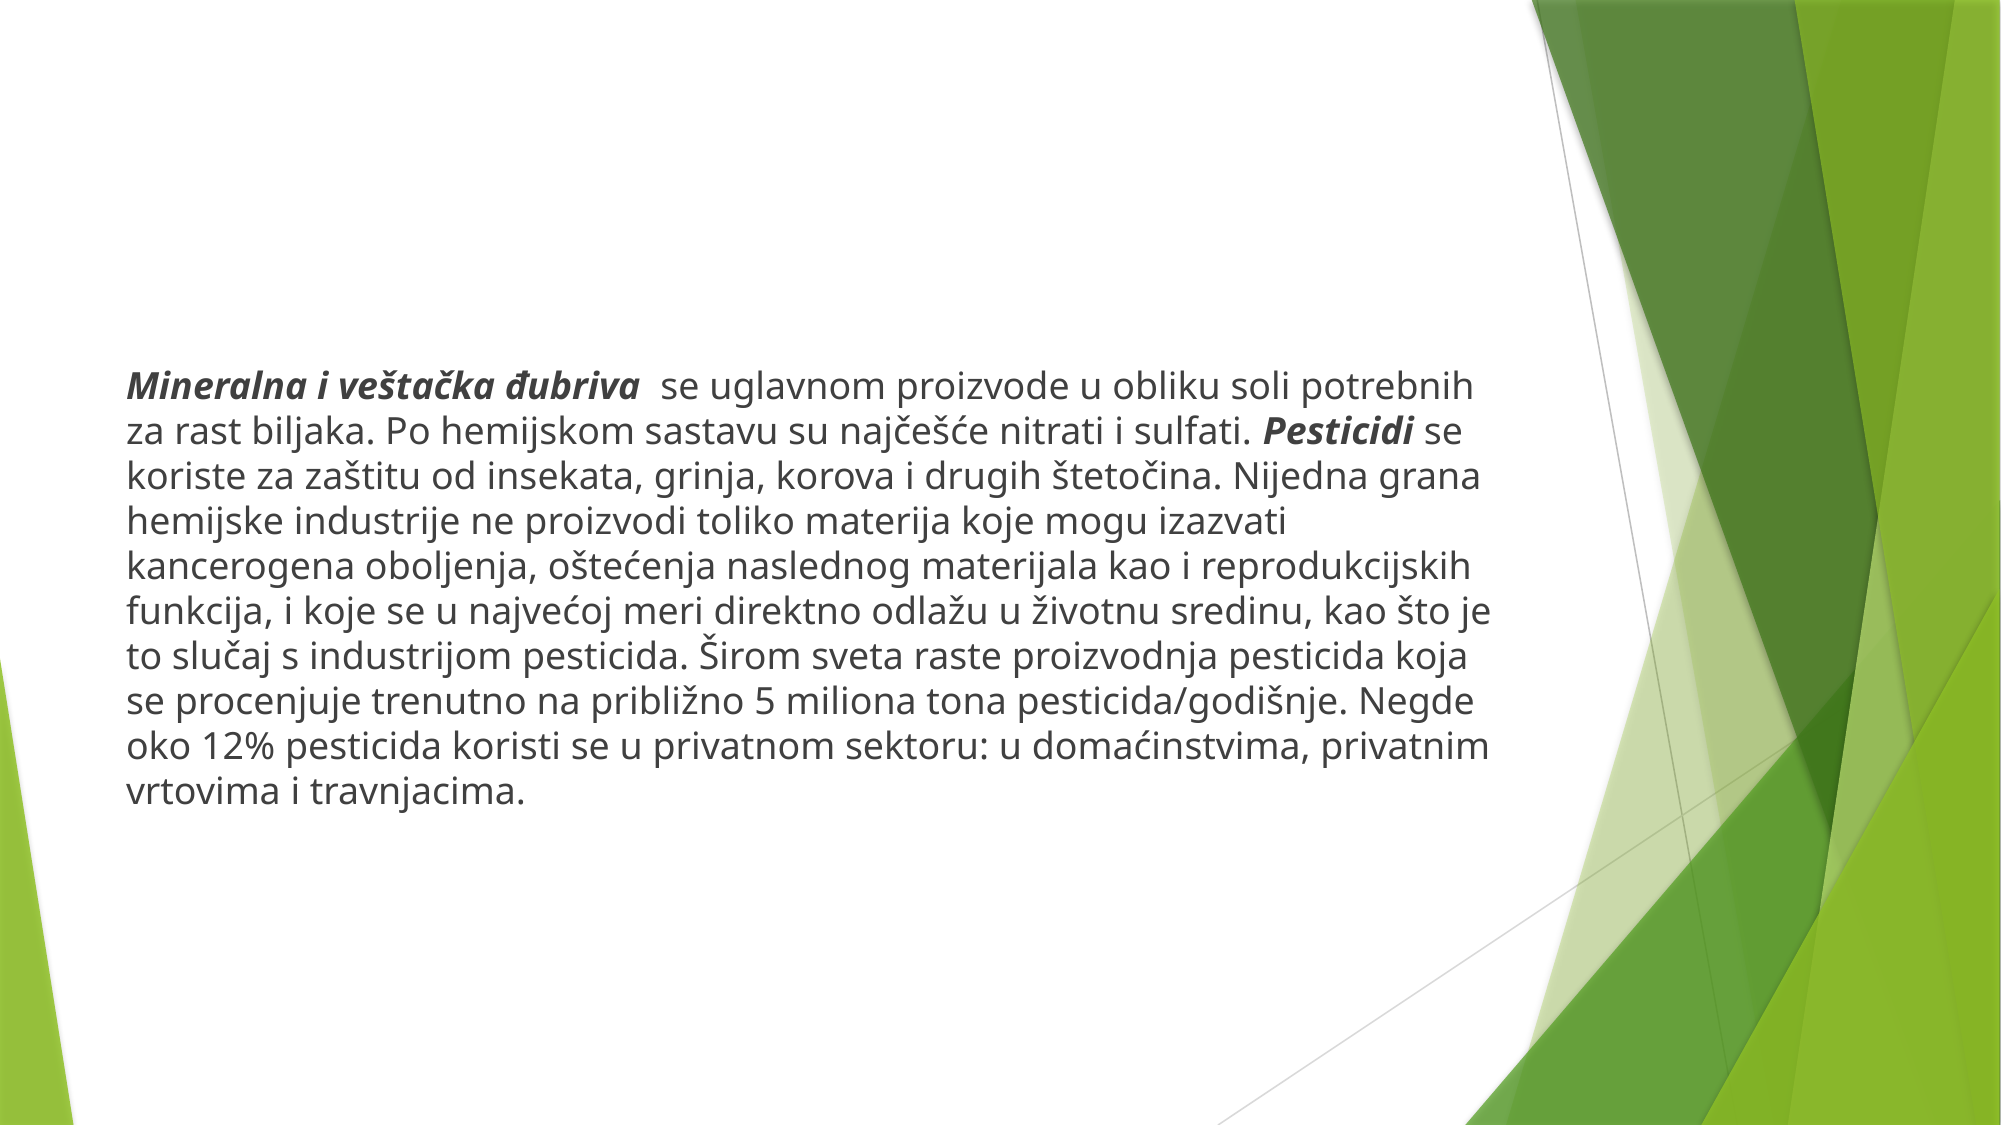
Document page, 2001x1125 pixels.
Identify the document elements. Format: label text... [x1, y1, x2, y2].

list Mineralna i veštačka đubriva se uglavnom proizvode u obliku soli potrebnih za rast biljaka. Po hemijskom sastavu su najčešće nitrati i sulfati. Pesticidi se koriste za zaštitu od insekata, grinja, korova i drugih štetočina. Nijedna grana hemijske industrije ne proizvodi toliko materija koje mogu izazvati kancerogena oboljenja, oštećenja naslednog materijala kao i reprodukcijskih funkcija, i koje se u najvećoj meri direktno odlažu u životnu sredinu, kao što je to slučaj s industrijom pesticida. Širom sveta raste proizvodnja pesticida koja se procenjuje trenutno na približno 5 miliona tona pesticida/godišnje. Negde oko 12% pesticida koristi se u privatnom sektoru: u domaćinstvima, privatnim vrtovima i travnjacima. [111, 354, 1522, 992]
